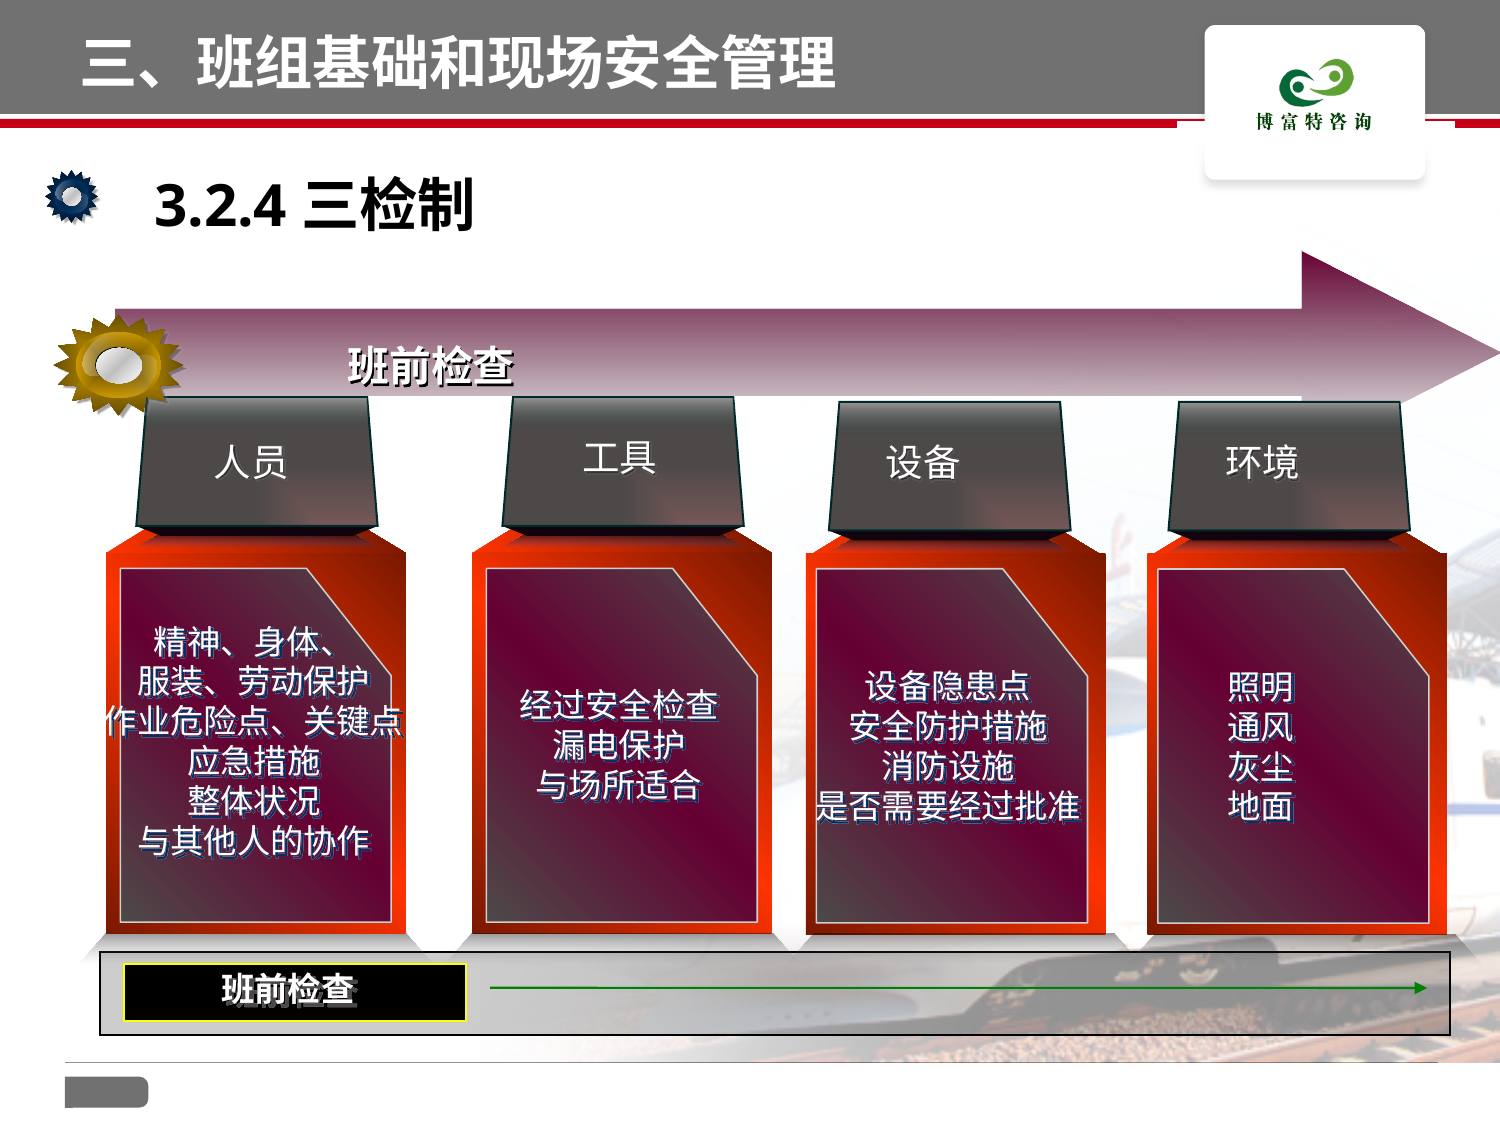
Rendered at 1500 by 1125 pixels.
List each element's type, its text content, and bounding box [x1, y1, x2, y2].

title 三、班组基础和现场安全管理 [64, 12, 1218, 126]
picture [0, 58, 1500, 1063]
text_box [1166, 401, 1412, 552]
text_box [53, 314, 184, 416]
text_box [443, 397, 800, 964]
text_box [827, 401, 1072, 552]
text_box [77, 397, 434, 964]
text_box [44, 156, 986, 251]
